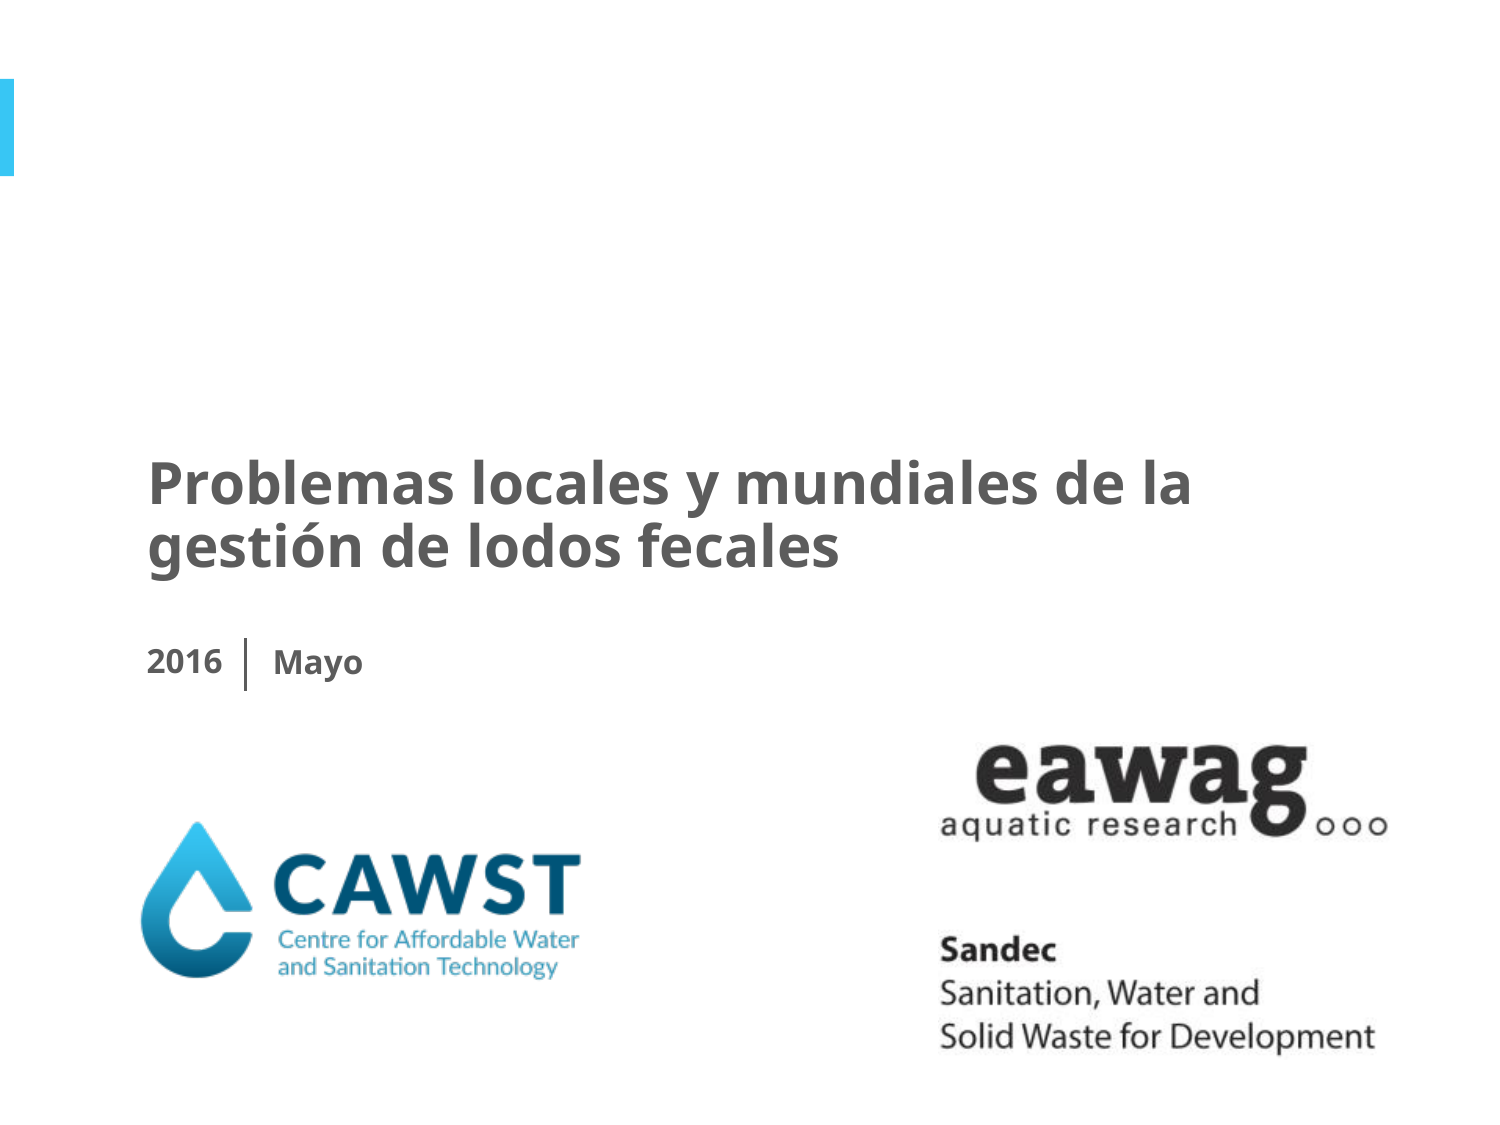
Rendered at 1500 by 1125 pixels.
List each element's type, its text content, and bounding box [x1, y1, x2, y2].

picture [938, 742, 1391, 1060]
list Mayo [257, 638, 503, 686]
picture [132, 816, 603, 986]
list 2016 [131, 637, 253, 686]
list Problemas locales y mundiales de la gestión de lodos fecales [132, 447, 1385, 580]
